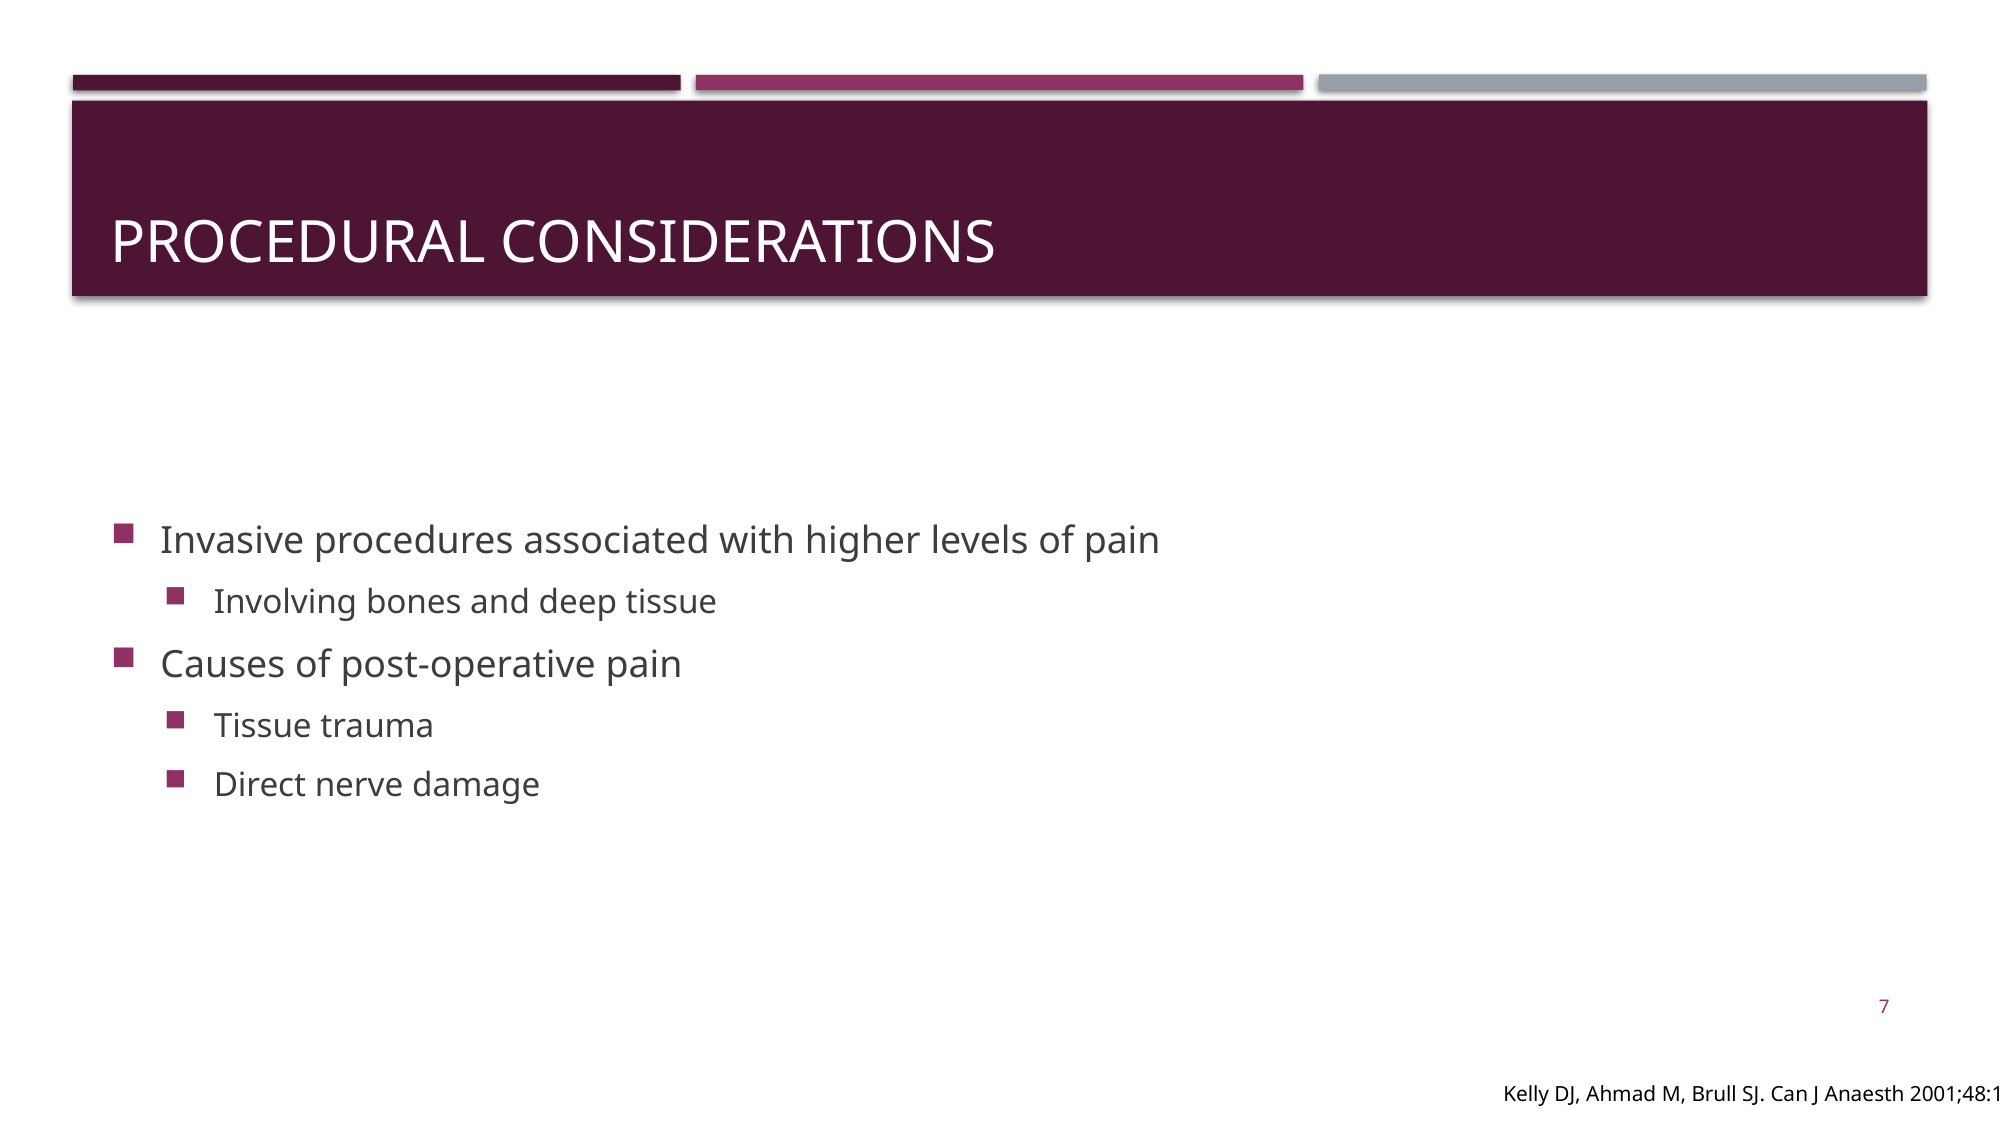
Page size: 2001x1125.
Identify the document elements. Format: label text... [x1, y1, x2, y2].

text_box Kelly DJ, Ahmad M, Brull SJ. Can J Anaesth 2001;48:1000 [1488, 1072, 2000, 1113]
slide_number 7 [1732, 977, 1905, 1037]
list Invasive procedures associated with higher levels of pain Involving bones and deep tissue Causes of post-operative pain Tissue trauma Direct nerve damage [95, 357, 1905, 962]
title Procedural considerations [95, 115, 1905, 282]
